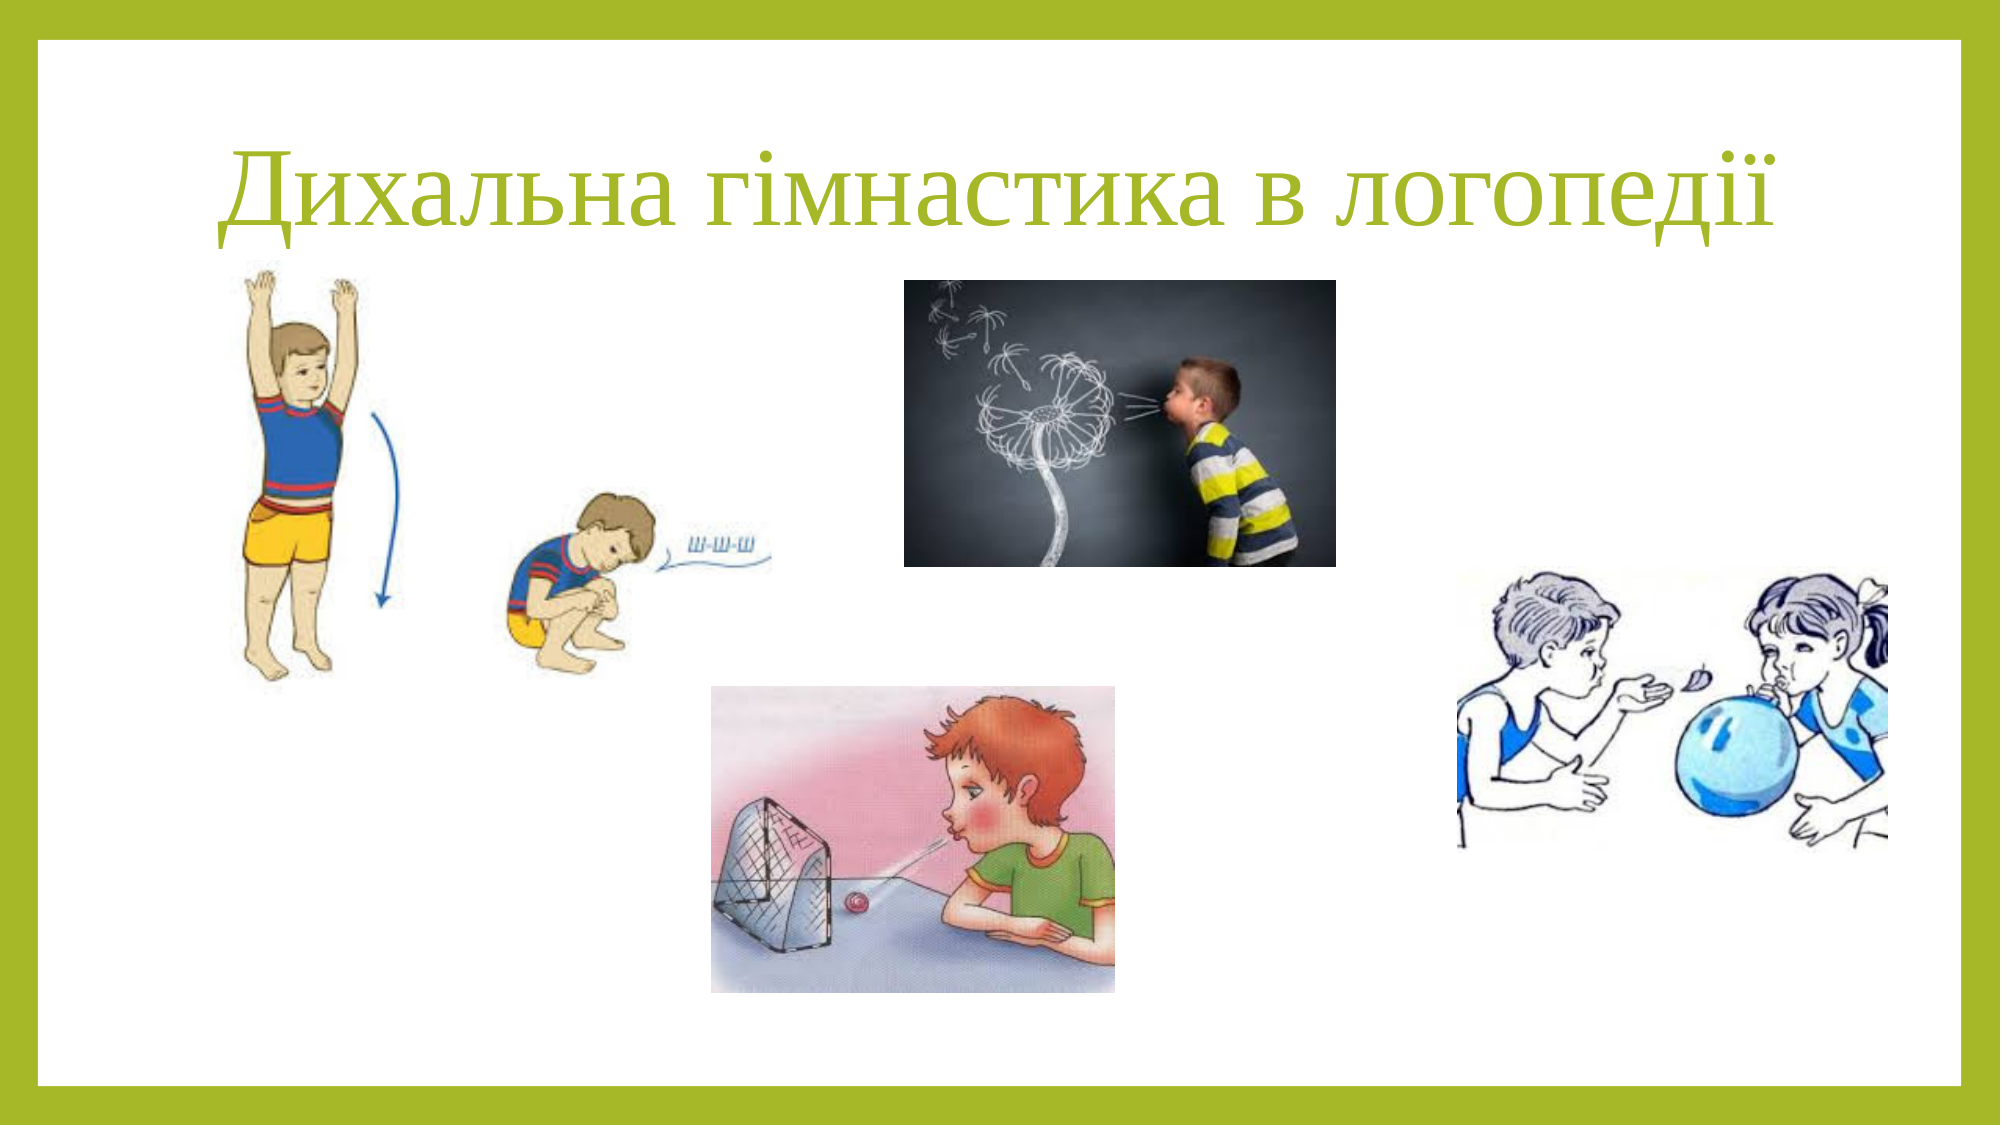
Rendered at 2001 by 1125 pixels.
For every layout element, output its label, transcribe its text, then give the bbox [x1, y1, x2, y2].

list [230, 259, 783, 695]
title Дихальна гімнастика в логопедії [187, 99, 1808, 323]
picture [904, 280, 1337, 567]
picture [711, 685, 1115, 993]
picture [1457, 566, 1888, 853]
